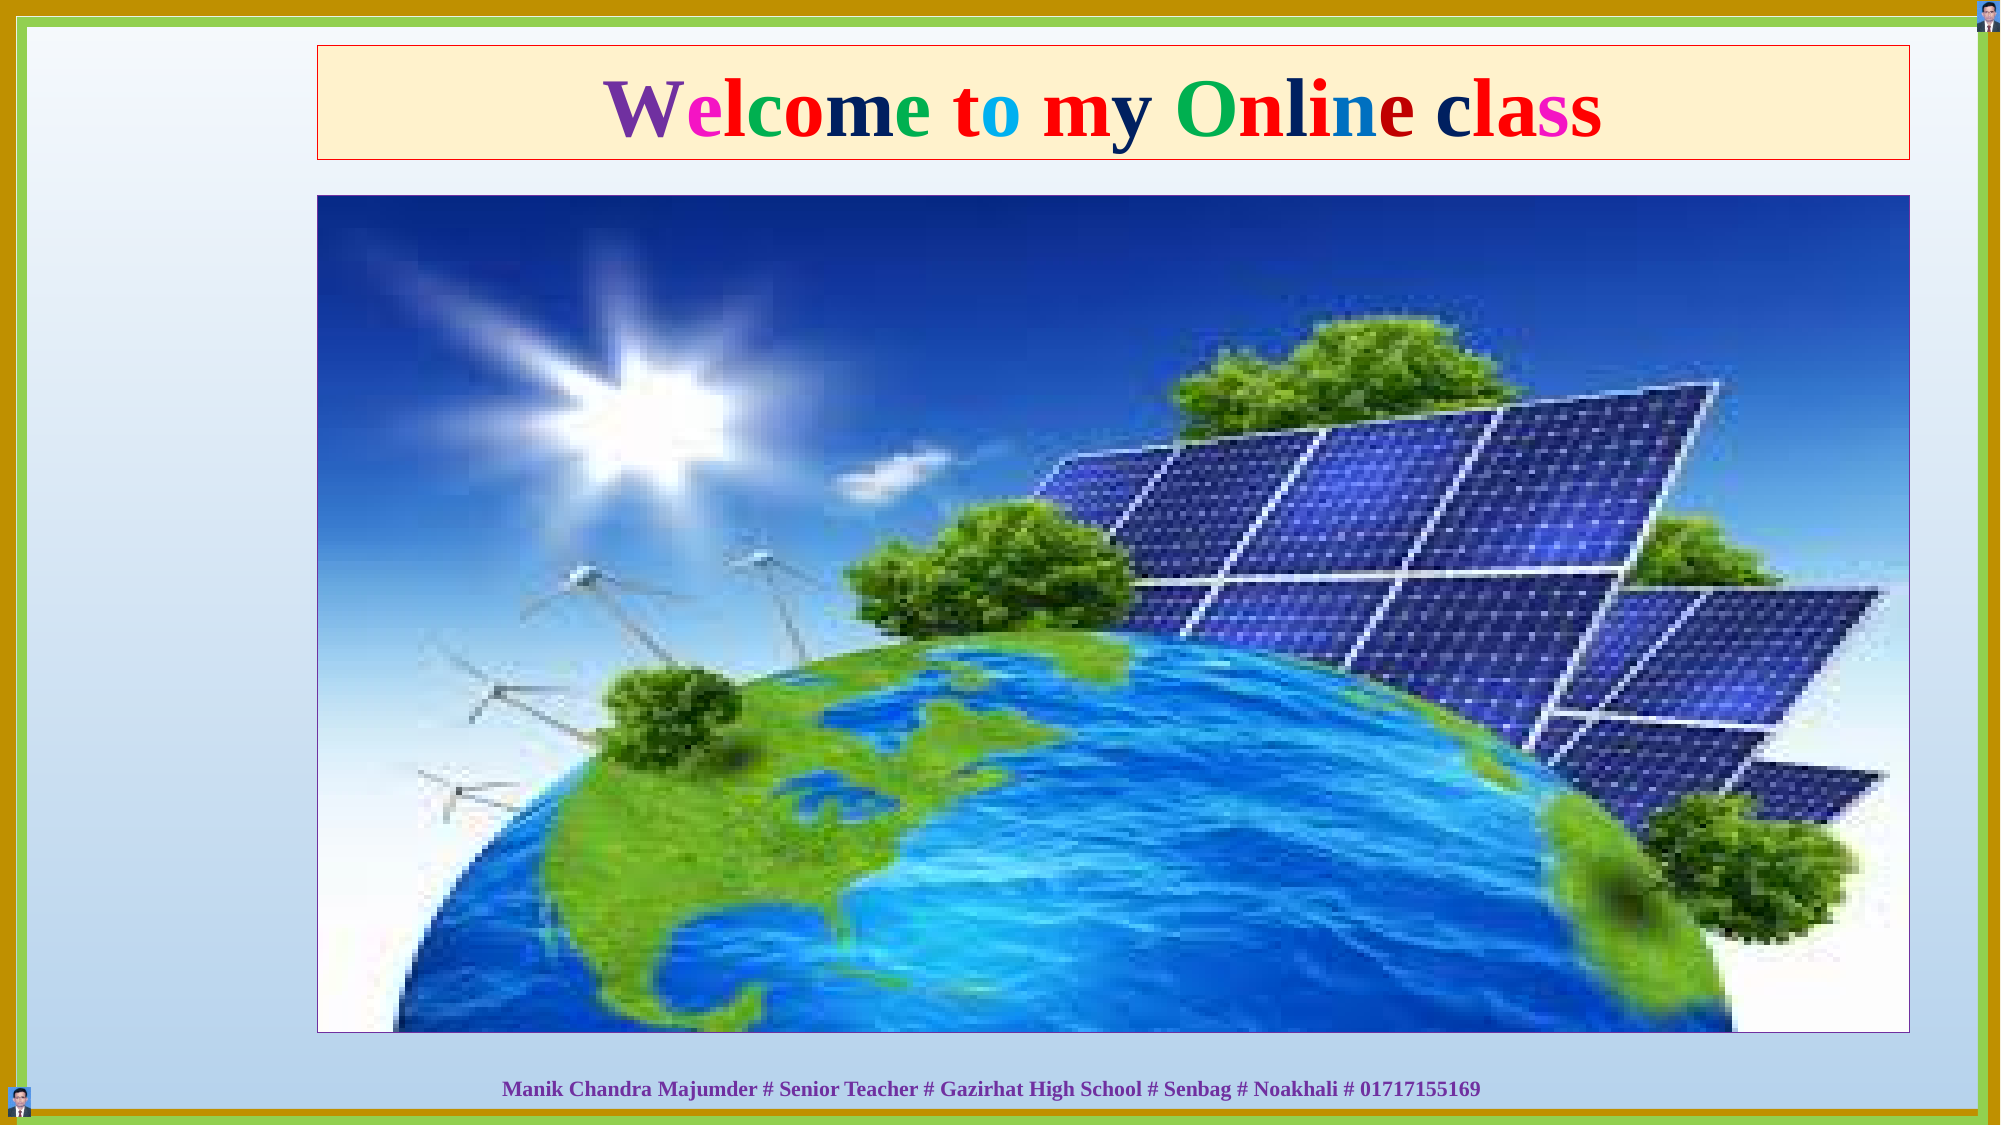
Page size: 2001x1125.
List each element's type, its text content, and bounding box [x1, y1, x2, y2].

text_box Welcome to my Online class [317, 45, 1910, 160]
picture [8, 1087, 31, 1117]
picture [317, 195, 1910, 1033]
picture [1977, 1, 2000, 32]
